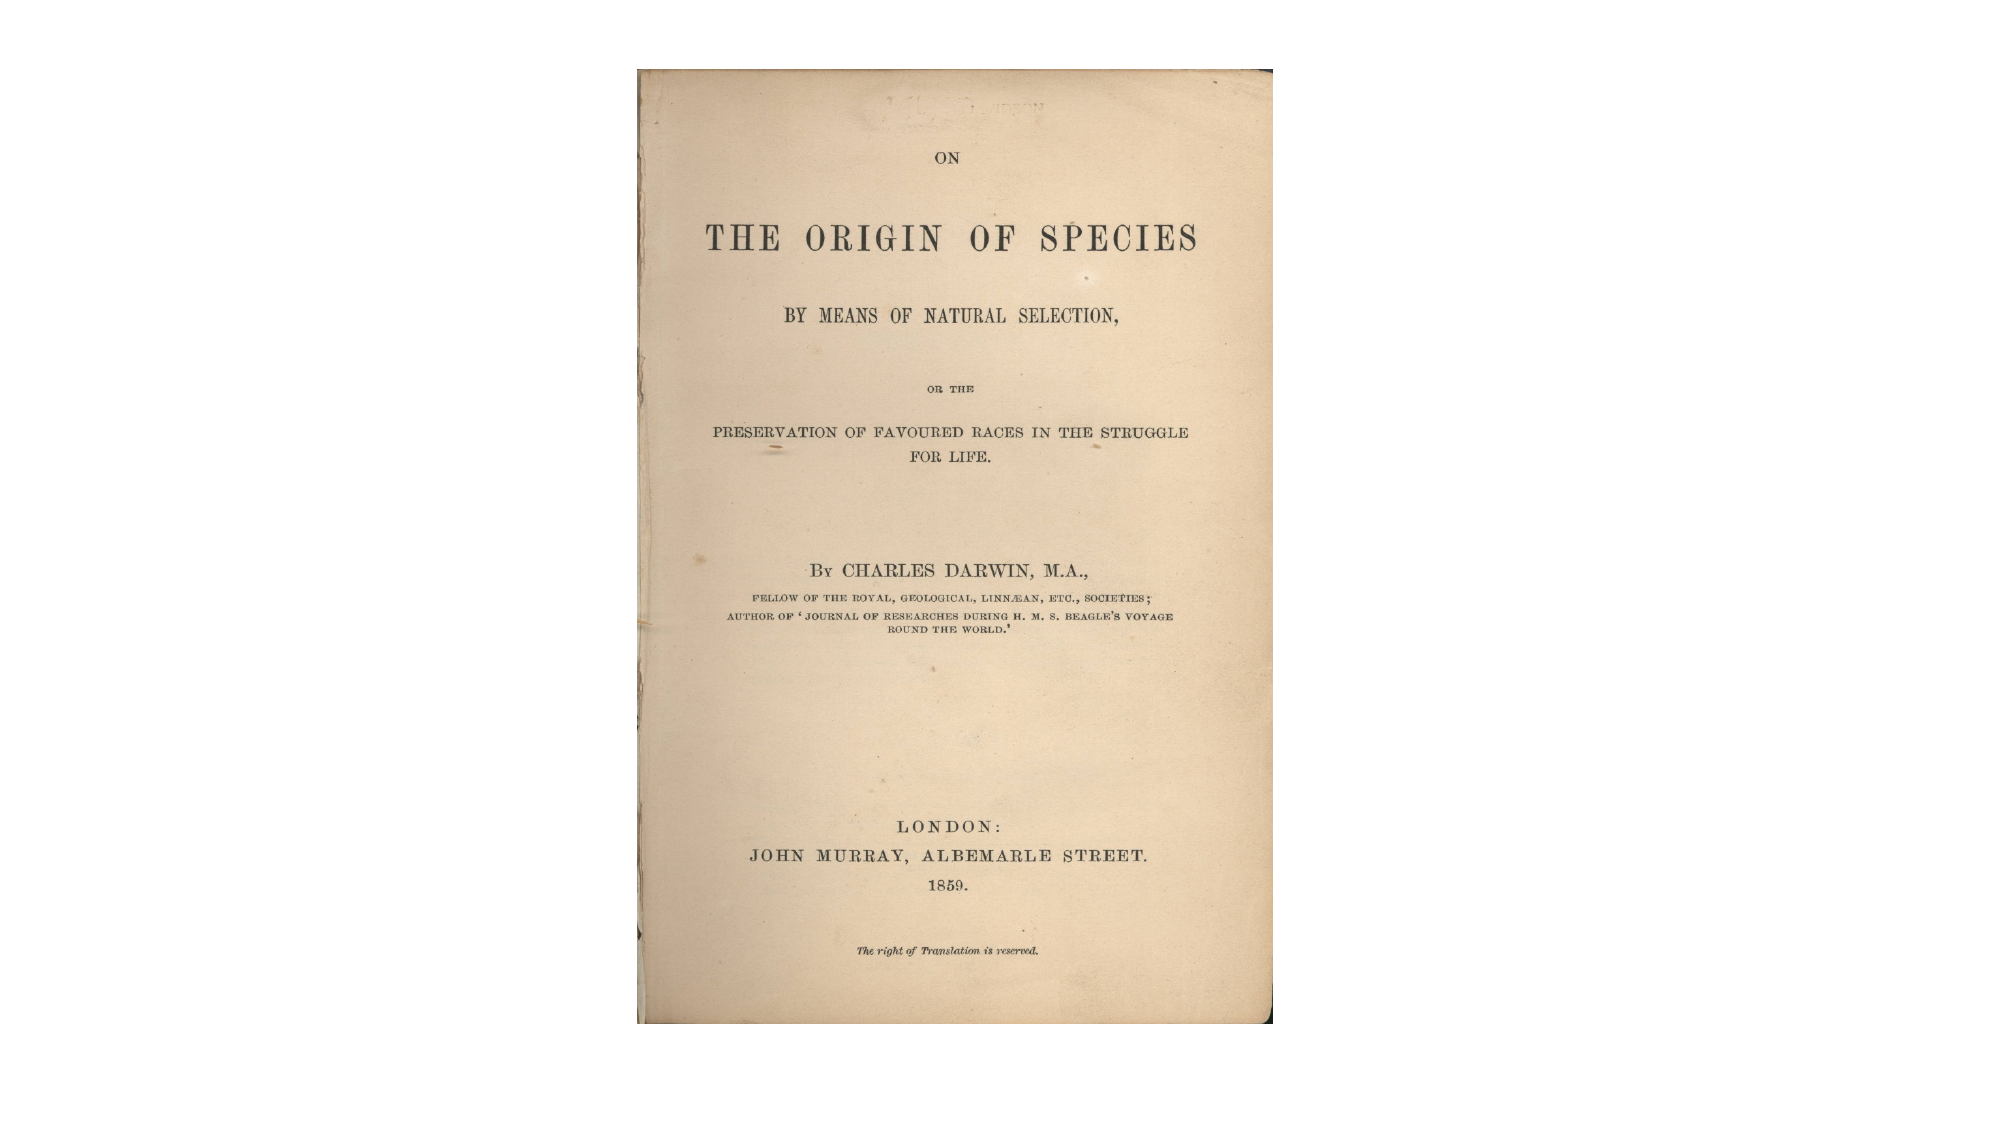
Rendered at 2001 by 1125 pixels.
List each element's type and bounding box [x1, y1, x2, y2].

list [637, 69, 1273, 1024]
